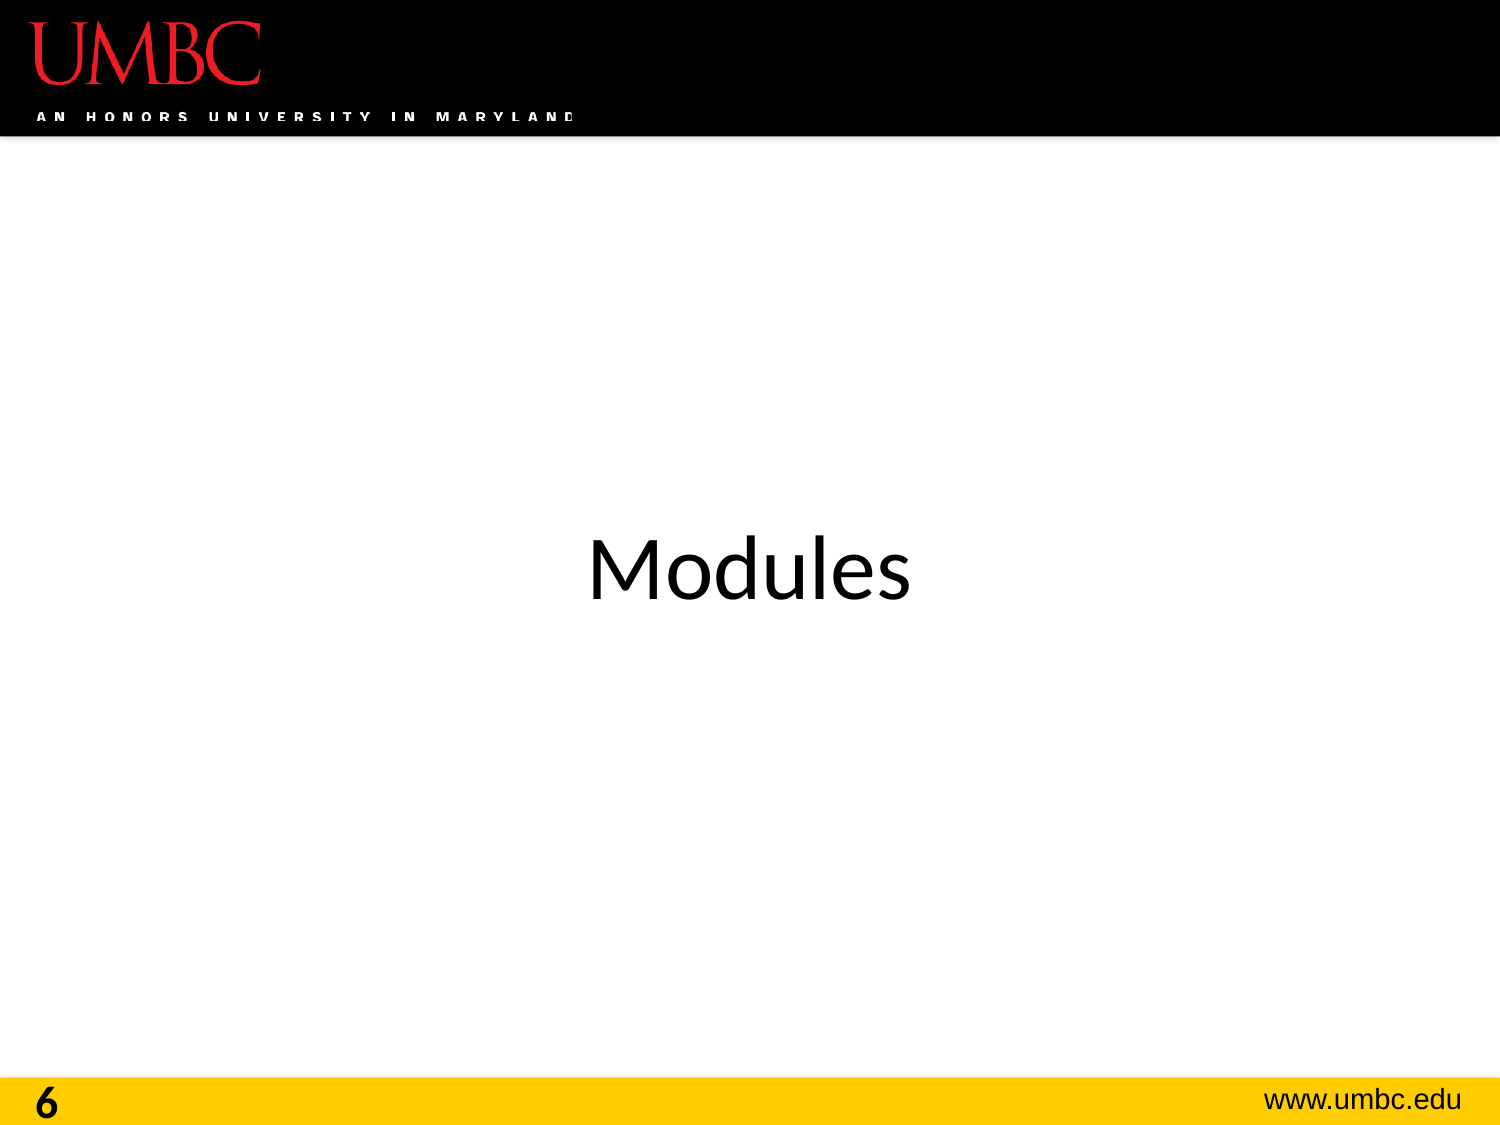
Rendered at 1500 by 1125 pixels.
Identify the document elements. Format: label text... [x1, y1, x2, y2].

title Modules [112, 441, 1388, 683]
slide_number 6 [0, 1065, 94, 1125]
